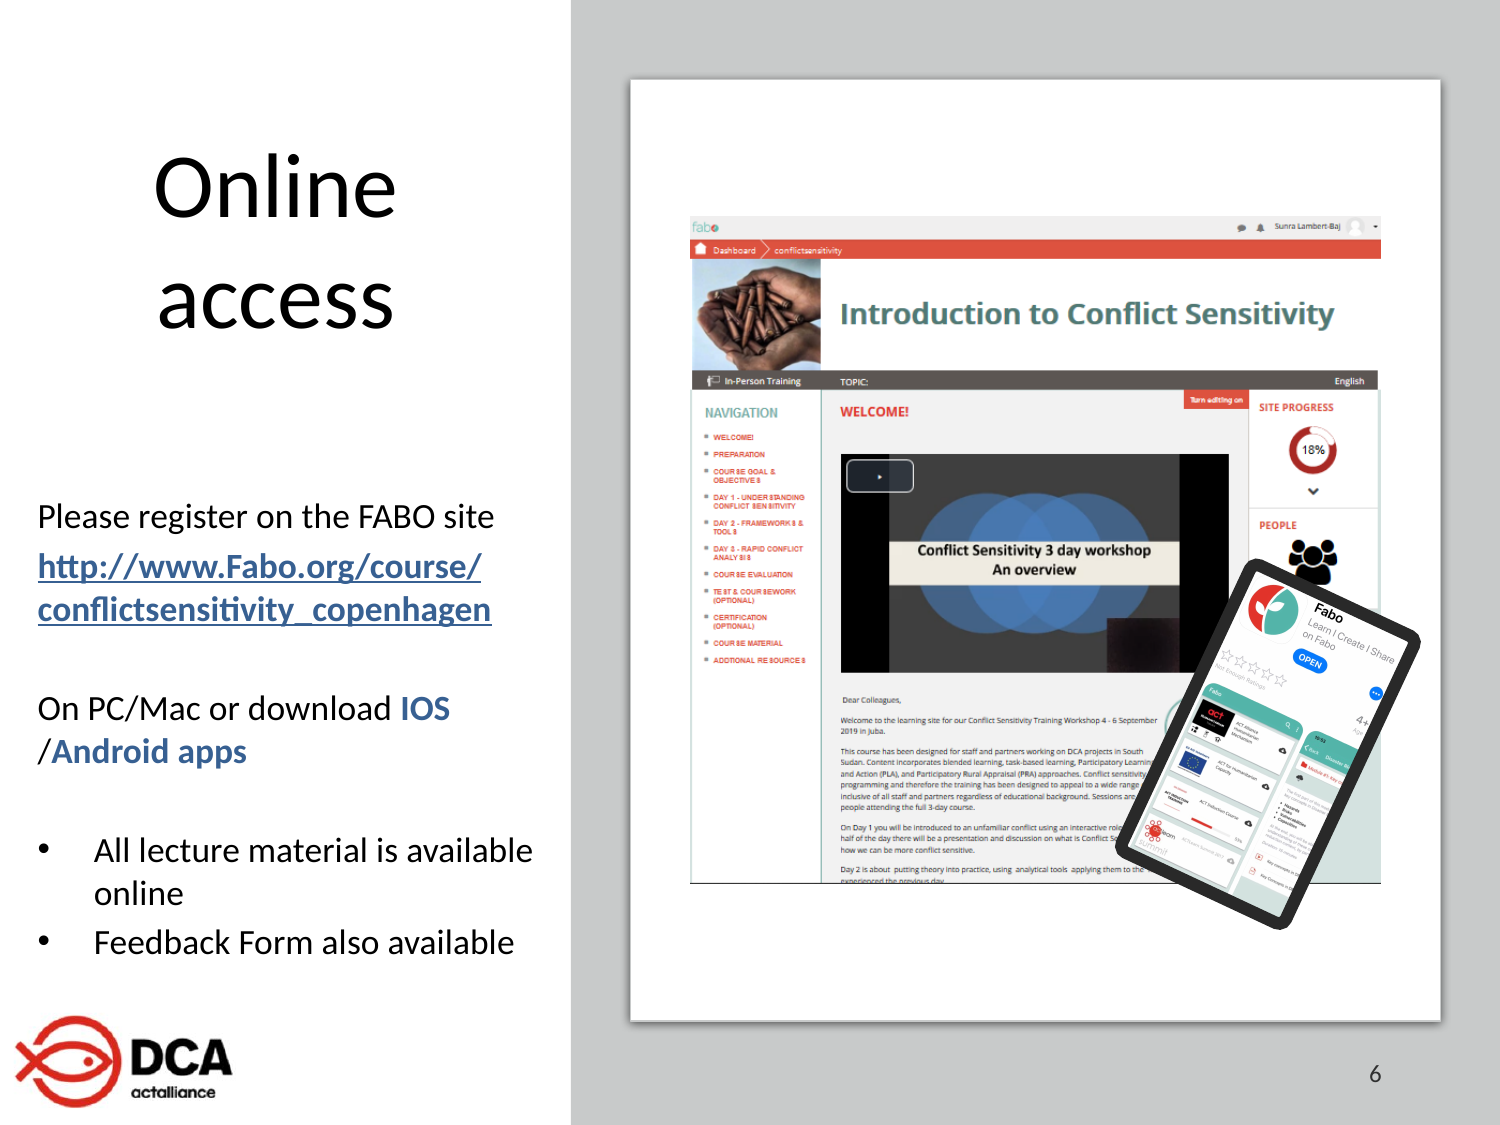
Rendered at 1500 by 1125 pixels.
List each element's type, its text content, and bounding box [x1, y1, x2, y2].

text_box [628, 77, 1443, 1023]
picture [689, 216, 1396, 906]
list Please register on the FABO site http://www.Fabo.org/course/conflictsensitivity_copenhagen On PC/Mac or download IOS /Android apps All lecture material is available online Feedback Form also available [22, 436, 569, 1108]
text_box [569, 0, 1500, 1125]
slide_number 6 [1059, 1042, 1397, 1103]
title Online access [40, 103, 512, 370]
picture [0, 999, 252, 1125]
